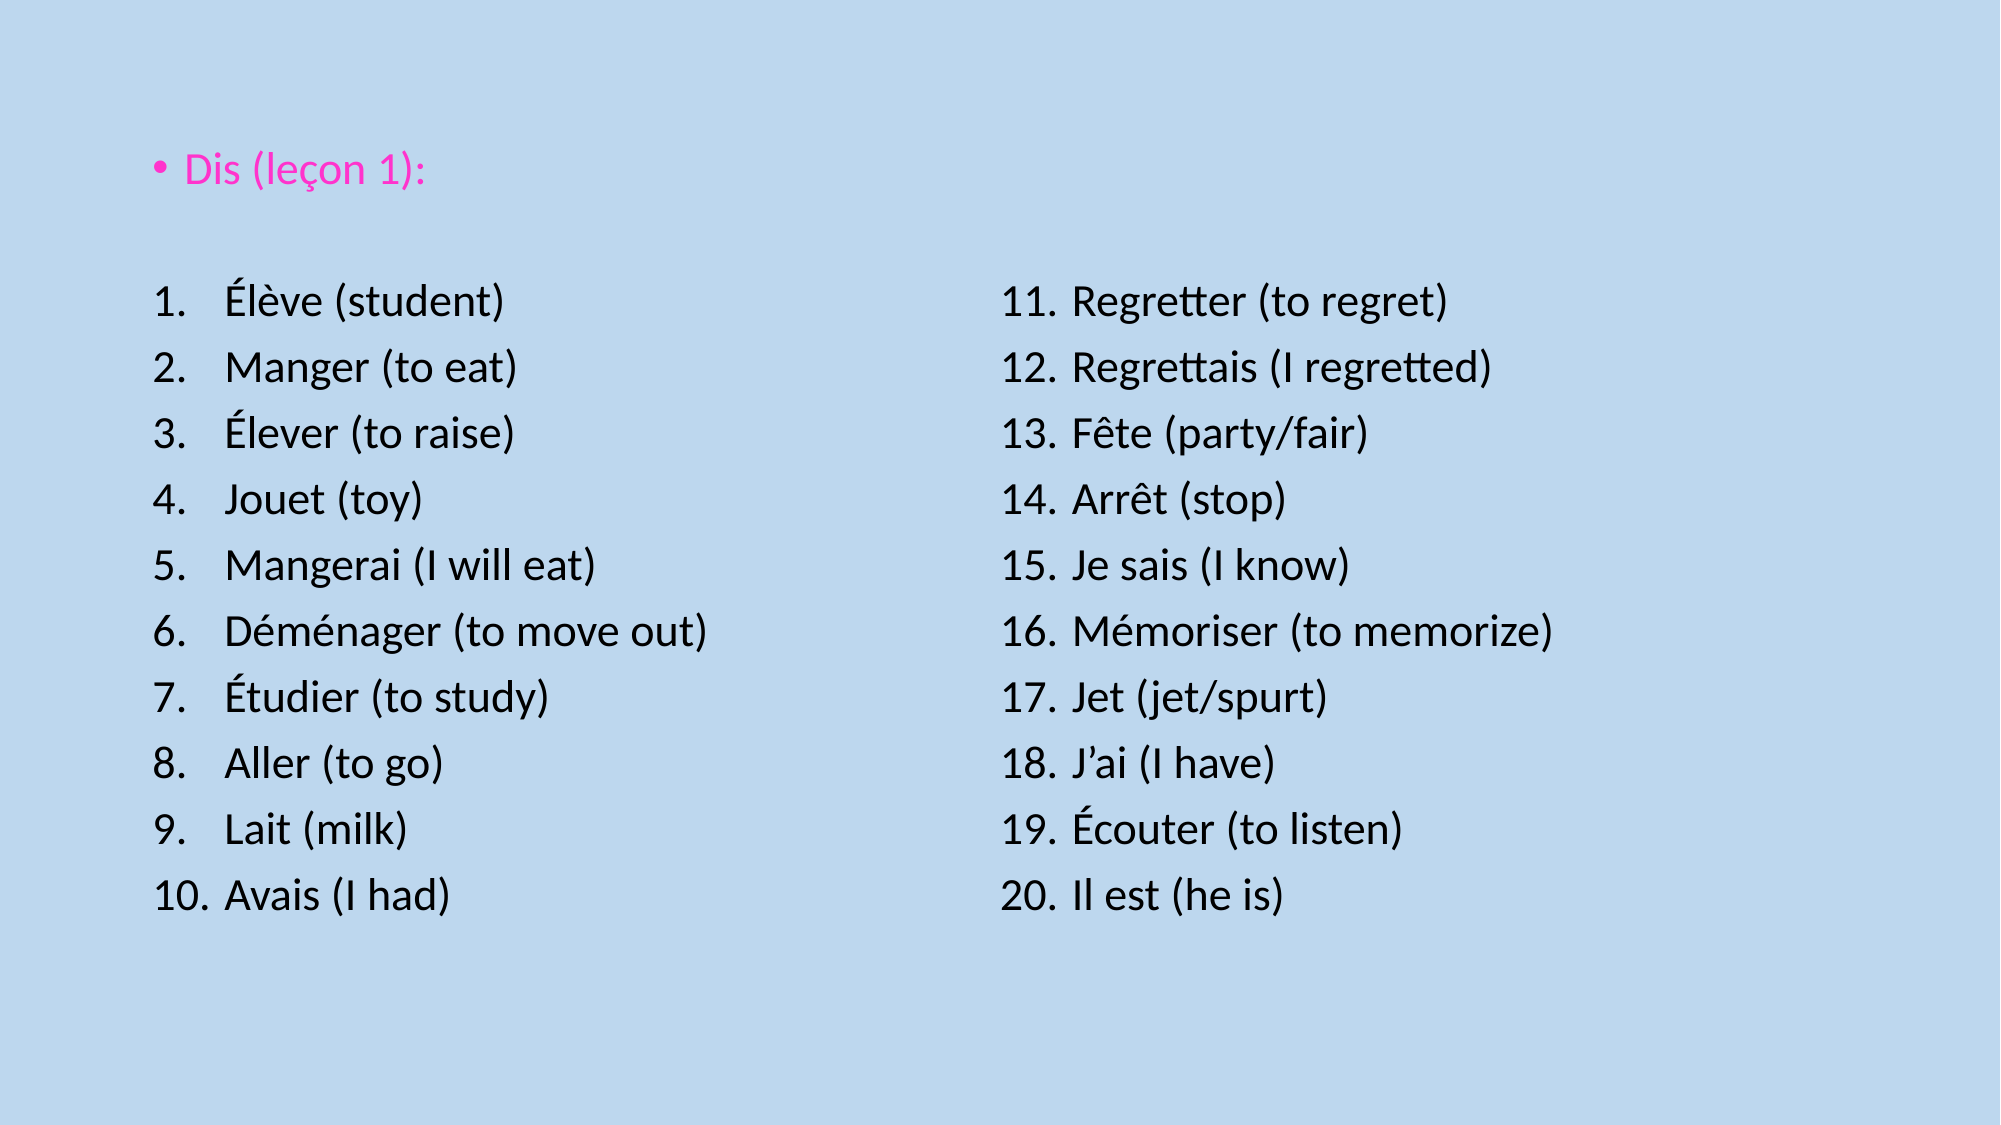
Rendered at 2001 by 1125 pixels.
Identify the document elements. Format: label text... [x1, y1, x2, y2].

list Dis (leçon 1): Élève (student) Manger (to eat) Élever (to raise) Jouet (toy) Mangerai (I will eat) Déménager (to move out) Étudier (to study) Aller (to go) Lait (milk) Avais (I had) Regretter (to regret) Regrettais (I regretted) Fête (party/fair) Arrêt (stop) Je sais (I know) Mémoriser (to memorize) Jet (jet/spurt) J’ai (I have) Écouter (to listen) Il est (he is) [137, 137, 1863, 1068]
